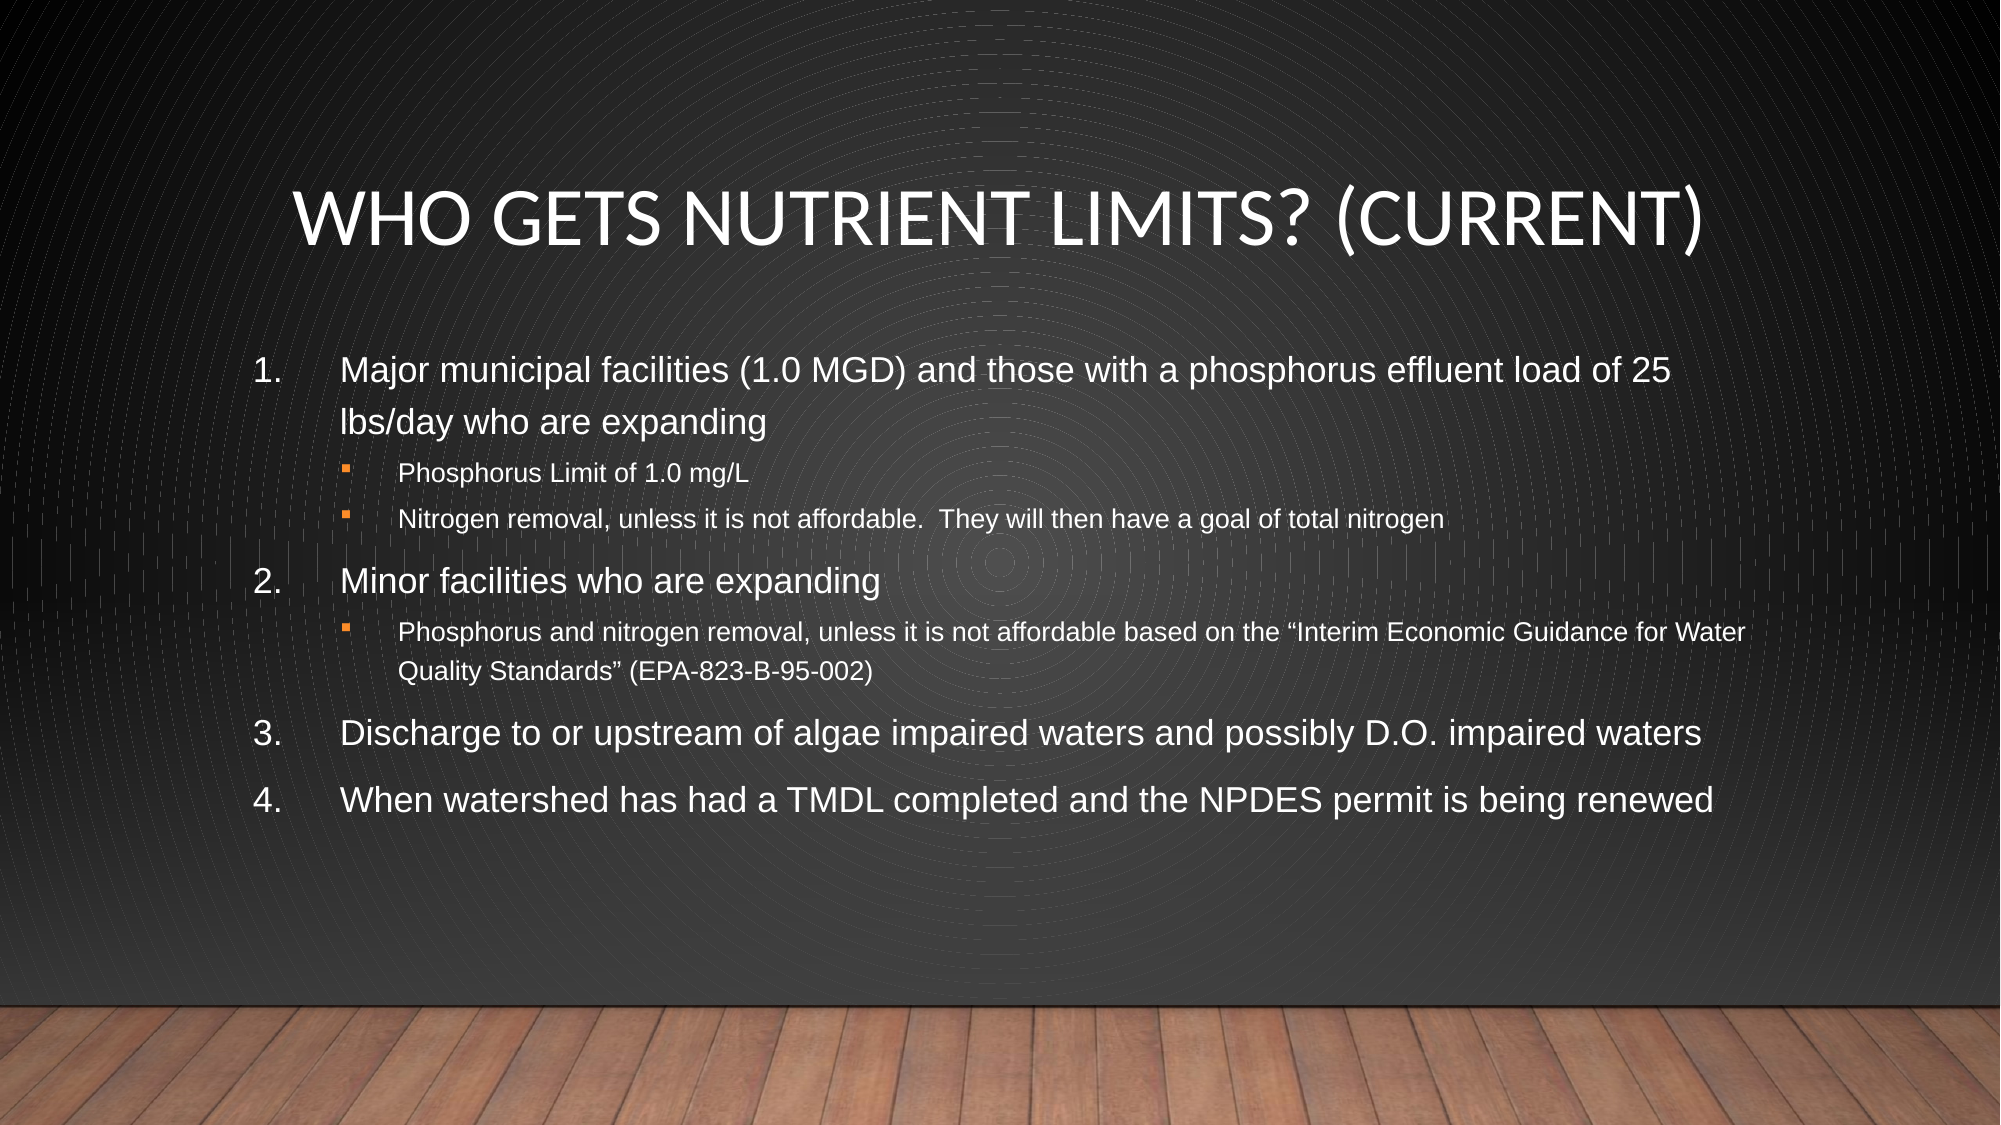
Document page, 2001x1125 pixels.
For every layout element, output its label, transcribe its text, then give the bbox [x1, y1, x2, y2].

title Who gets Nutrient Limits? (Current) [237, 132, 1763, 305]
list Major municipal facilities (1.0 MGD) and those with a phosphorus effluent load of 25 lbs/day who are expanding Phosphorus Limit of 1.0 mg/L Nitrogen removal, unless it is not affordable. They will then have a goal of total nitrogen Minor facilities who are expanding Phosphorus and nitrogen removal, unless it is not affordable based on the “Interim Economic Guidance for Water Quality Standards” (EPA-823-B-95-002) Discharge to or upstream of algae impaired waters and possibly D.O. impaired waters When watershed has had a TMDL completed and the NPDES permit is being renewed [237, 330, 1763, 897]
picture [0, 1005, 2000, 1125]
